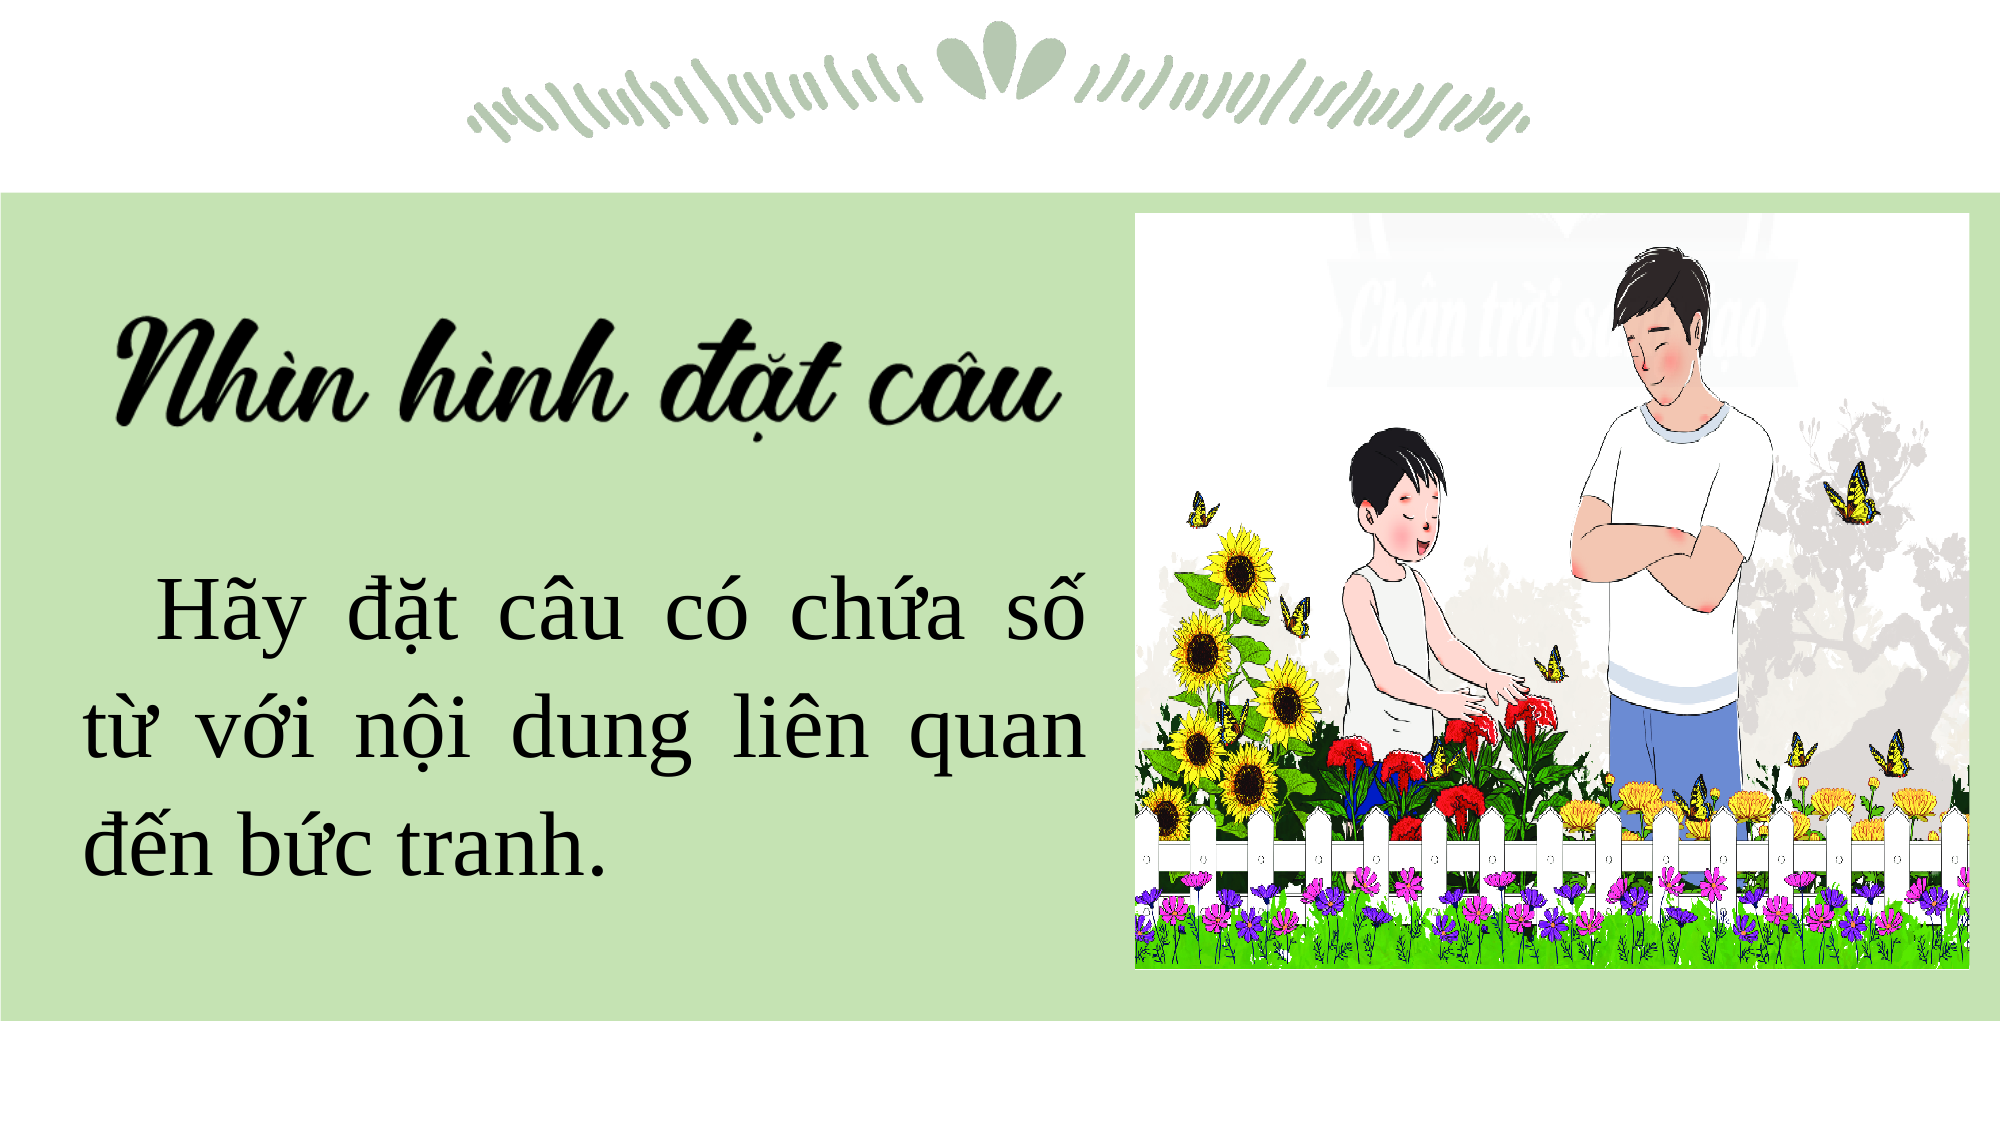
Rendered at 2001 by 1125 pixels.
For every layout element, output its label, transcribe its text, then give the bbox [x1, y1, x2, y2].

picture [29, 0, 1970, 970]
text_box [0, 191, 2000, 1022]
text_box Hãy đặt câu có chứa số từ với nội dung liên quan đến bức tranh. [67, 534, 1104, 901]
